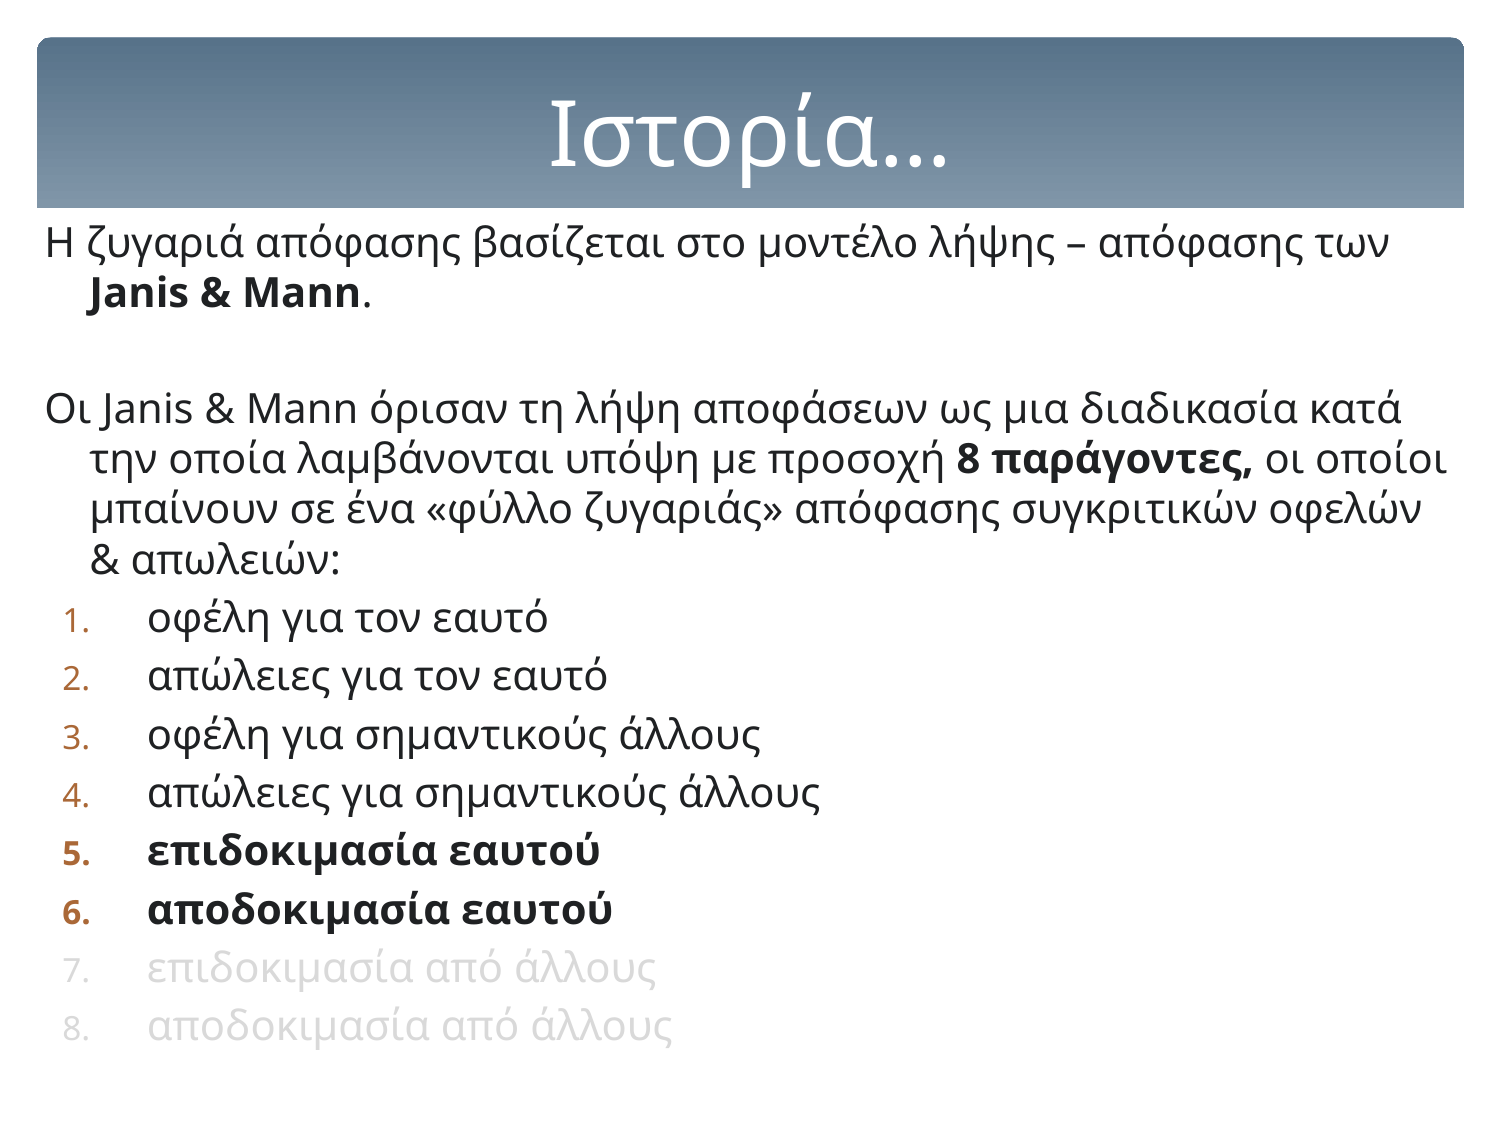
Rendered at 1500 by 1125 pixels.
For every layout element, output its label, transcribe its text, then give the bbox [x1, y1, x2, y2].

list Η ζυγαριά απόφασης βασίζεται στο μοντέλο λήψης – απόφασης των Janis & Mann. Οι Janis & Mann όρισαν τη λήψη αποφάσεων ως μια διαδικασία κατά την οποία λαμβάνονται υπόψη με προσοχή 8 παράγοντες, οι οποίοι μπαίνουν σε ένα «φύλλο ζυγαριάς» απόφασης συγκριτικών οφελών & απωλειών: οφέλη για τον εαυτό απώλειες για τον εαυτό οφέλη για σημαντικούς άλλους απώλειες για σημαντικούς άλλους επιδοκιμασία εαυτού αποδοκιμασία εαυτού επιδοκιμασία από άλλους αποδοκιμασία από άλλους [29, 208, 1471, 996]
title Ιστορία… [75, 66, 1425, 195]
